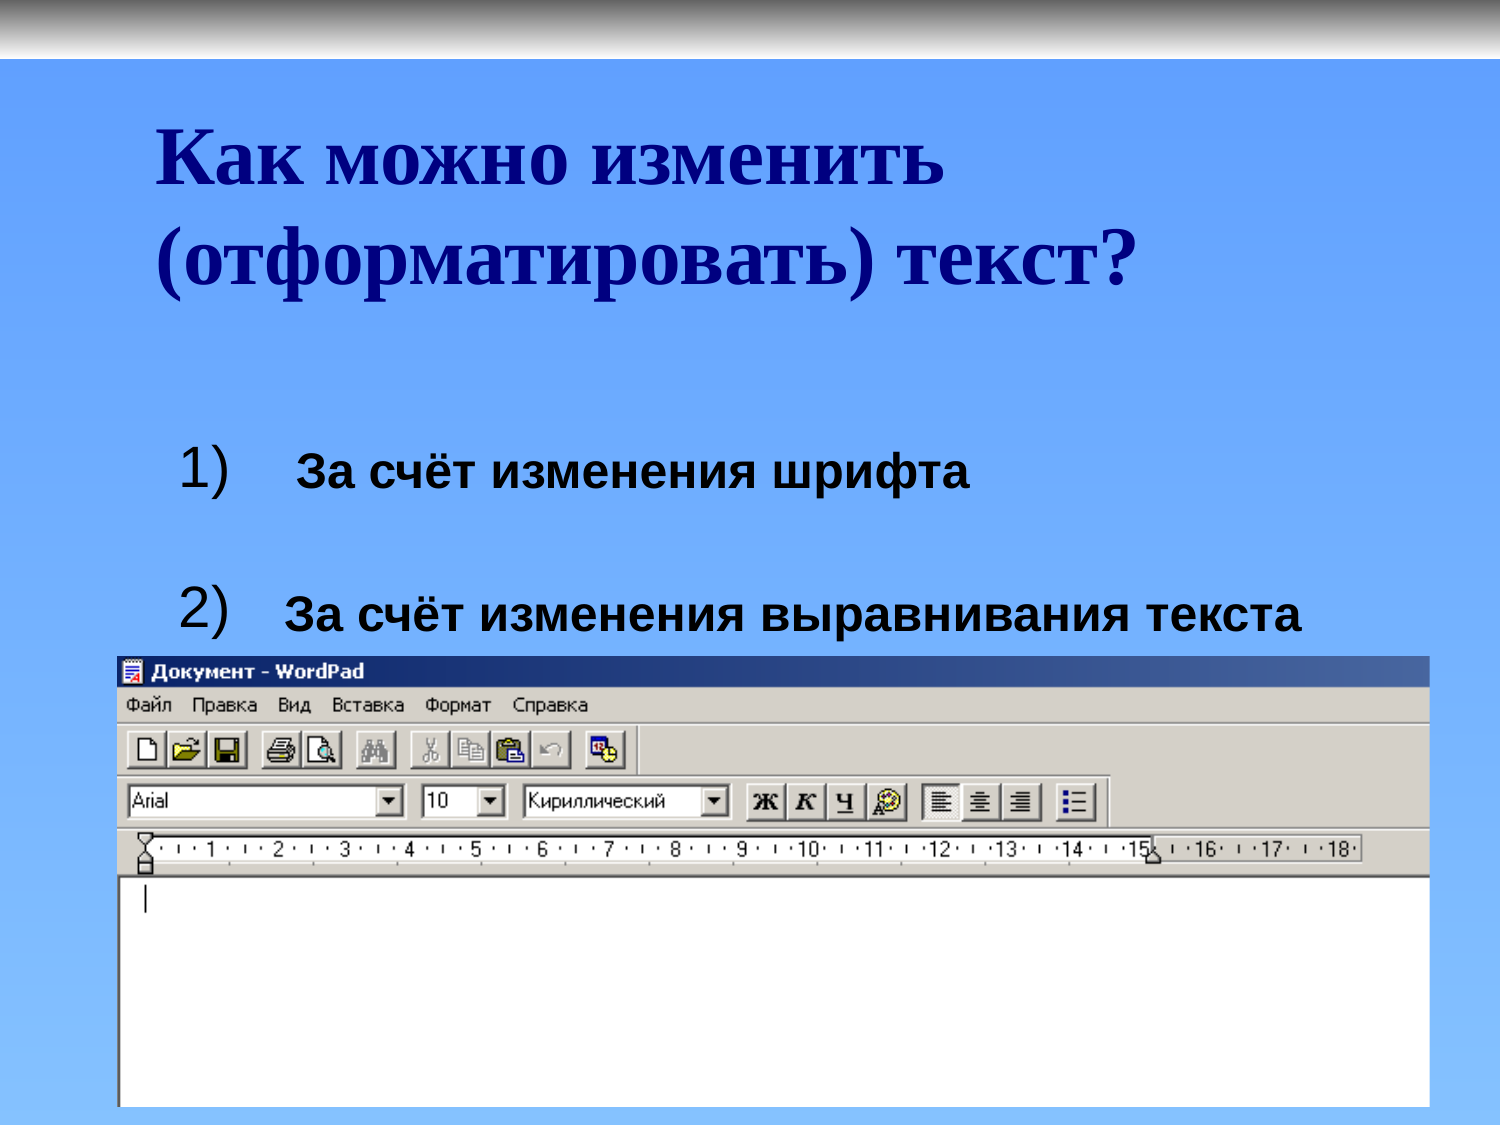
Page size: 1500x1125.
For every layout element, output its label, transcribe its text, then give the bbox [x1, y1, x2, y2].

text_box За счёт изменения выравнивания текста [269, 574, 1453, 649]
text_box За счёт изменения шрифта [281, 431, 1196, 507]
text_box Как можно изменить (отформатировать) текст? [140, 93, 1407, 309]
text_box [0, 0, 1500, 61]
text_box 1) 2) [163, 421, 282, 647]
picture [116, 655, 1430, 1107]
